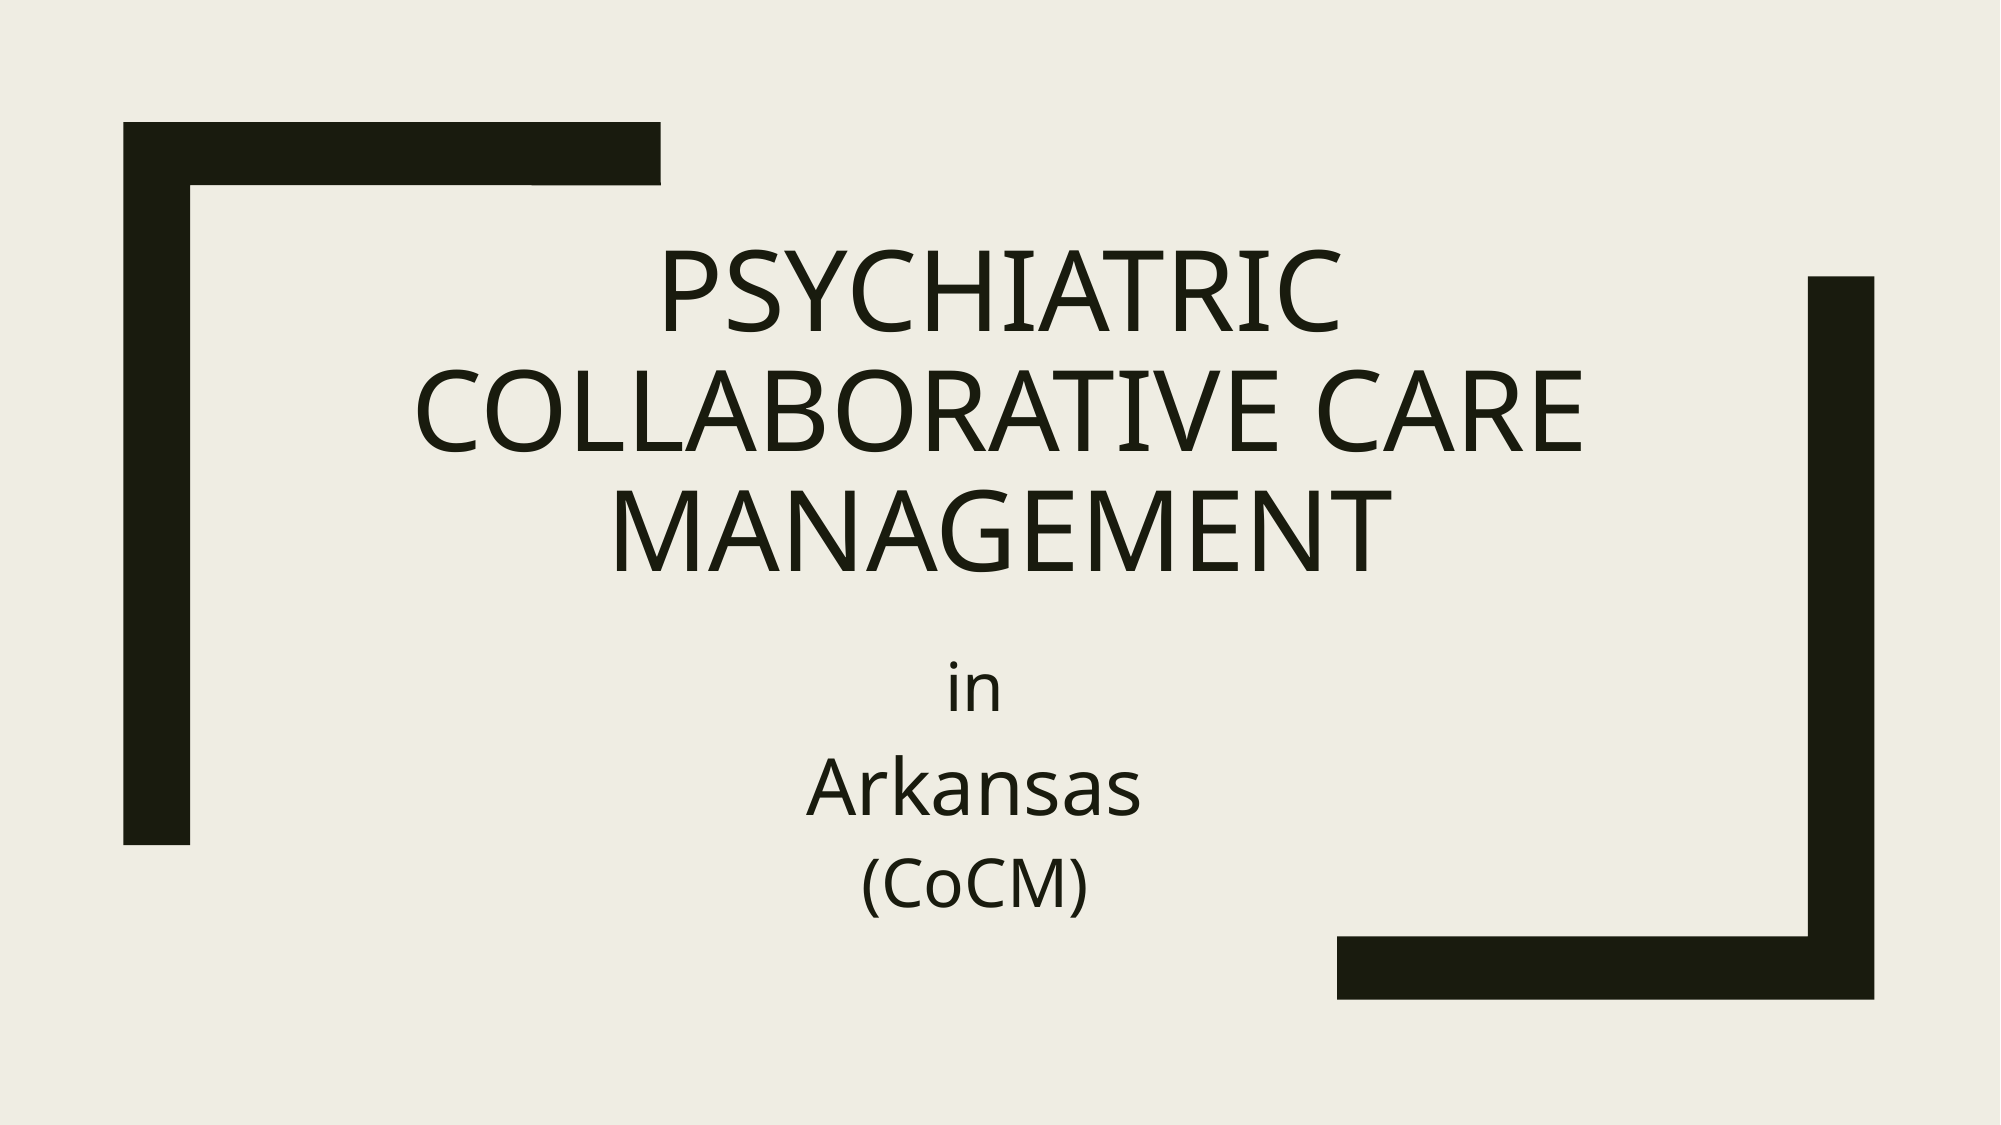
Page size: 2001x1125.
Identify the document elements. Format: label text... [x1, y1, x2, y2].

subtitle in Arkansas (CoCM) [414, 626, 1536, 932]
title Psychiatric Collaborative care management [328, 100, 1672, 739]
